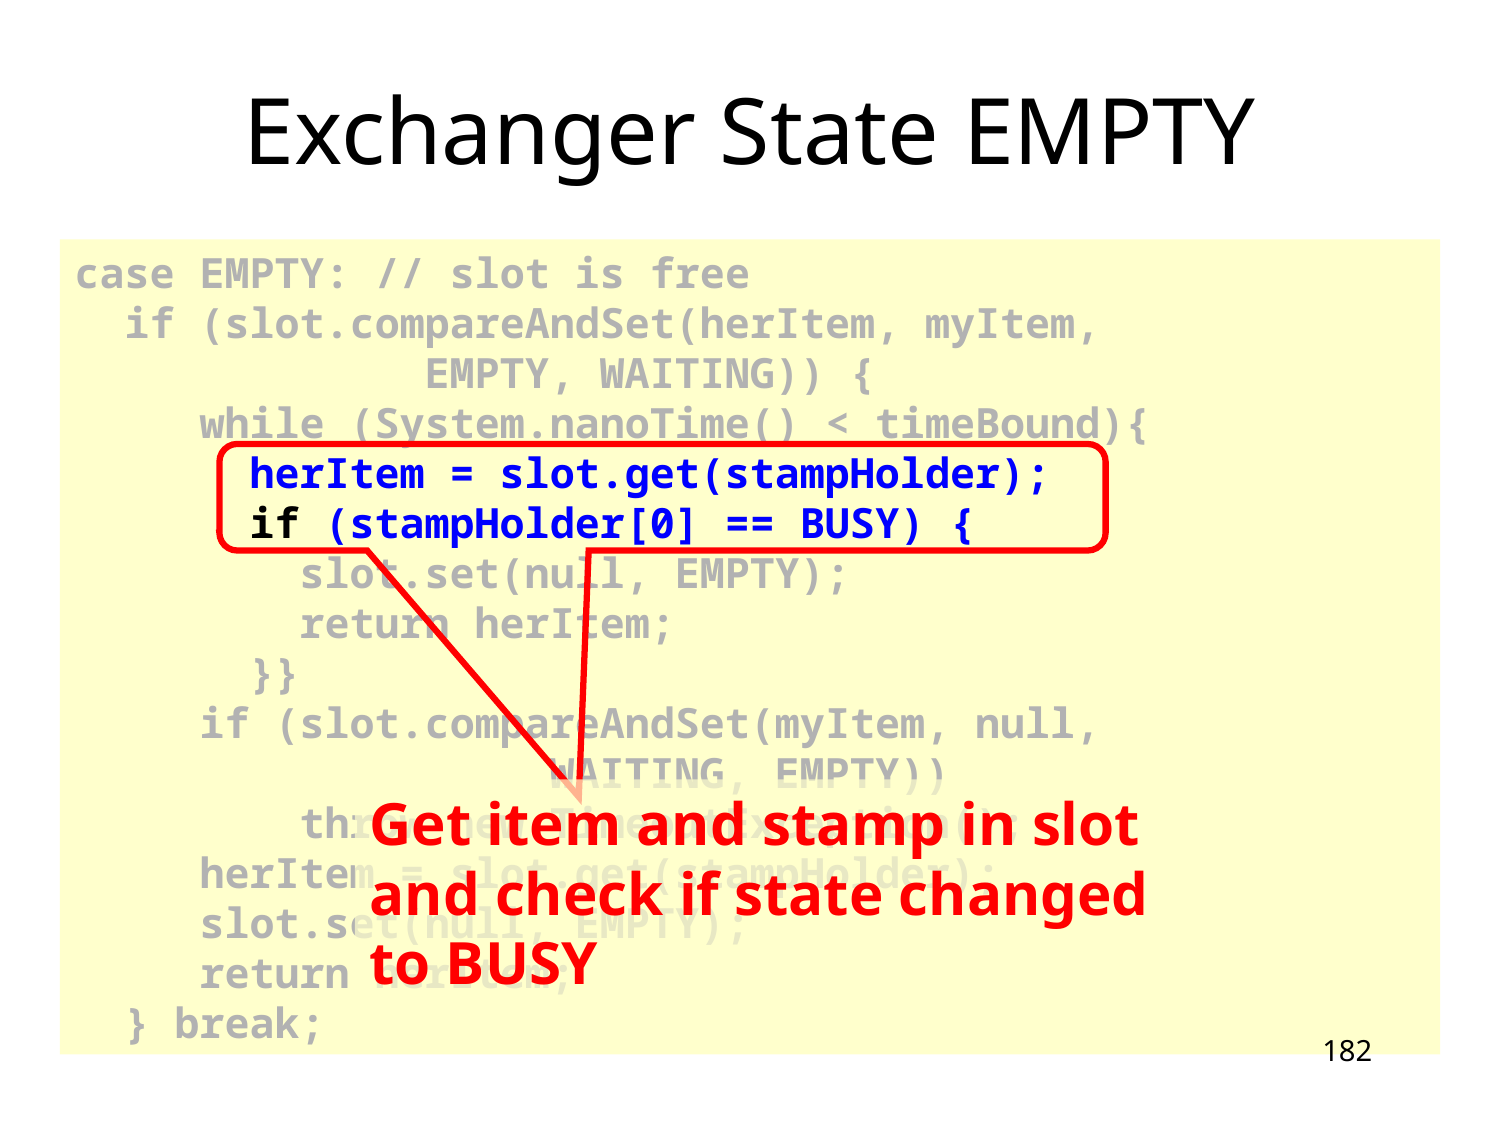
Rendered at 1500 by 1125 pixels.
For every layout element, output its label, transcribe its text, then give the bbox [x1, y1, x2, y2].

text_box [219, 443, 1106, 779]
text_box Get item and stamp in slot and check if state changed to BUSY [354, 779, 1175, 1005]
text_box case EMPTY: // slot is free if (slot.compareAndSet(herItem, myItem, EMPTY, WAITING)) { while (System.nanoTime() < timeBound){ herItem = slot.get(stampHolder); if (stampHolder[0] == BUSY) { slot.set(null, EMPTY); return herItem; }} if (slot.compareAndSet(myItem, null, WAITING, EMPTY)) throw new TimeoutException(); herItem = slot.get(stampHolder); slot.set(null, EMPTY); return herItem; } break; [59, 239, 1441, 1055]
title Exchanger State EMPTY [112, 33, 1388, 222]
slide_number 182 [1074, 1024, 1388, 1101]
